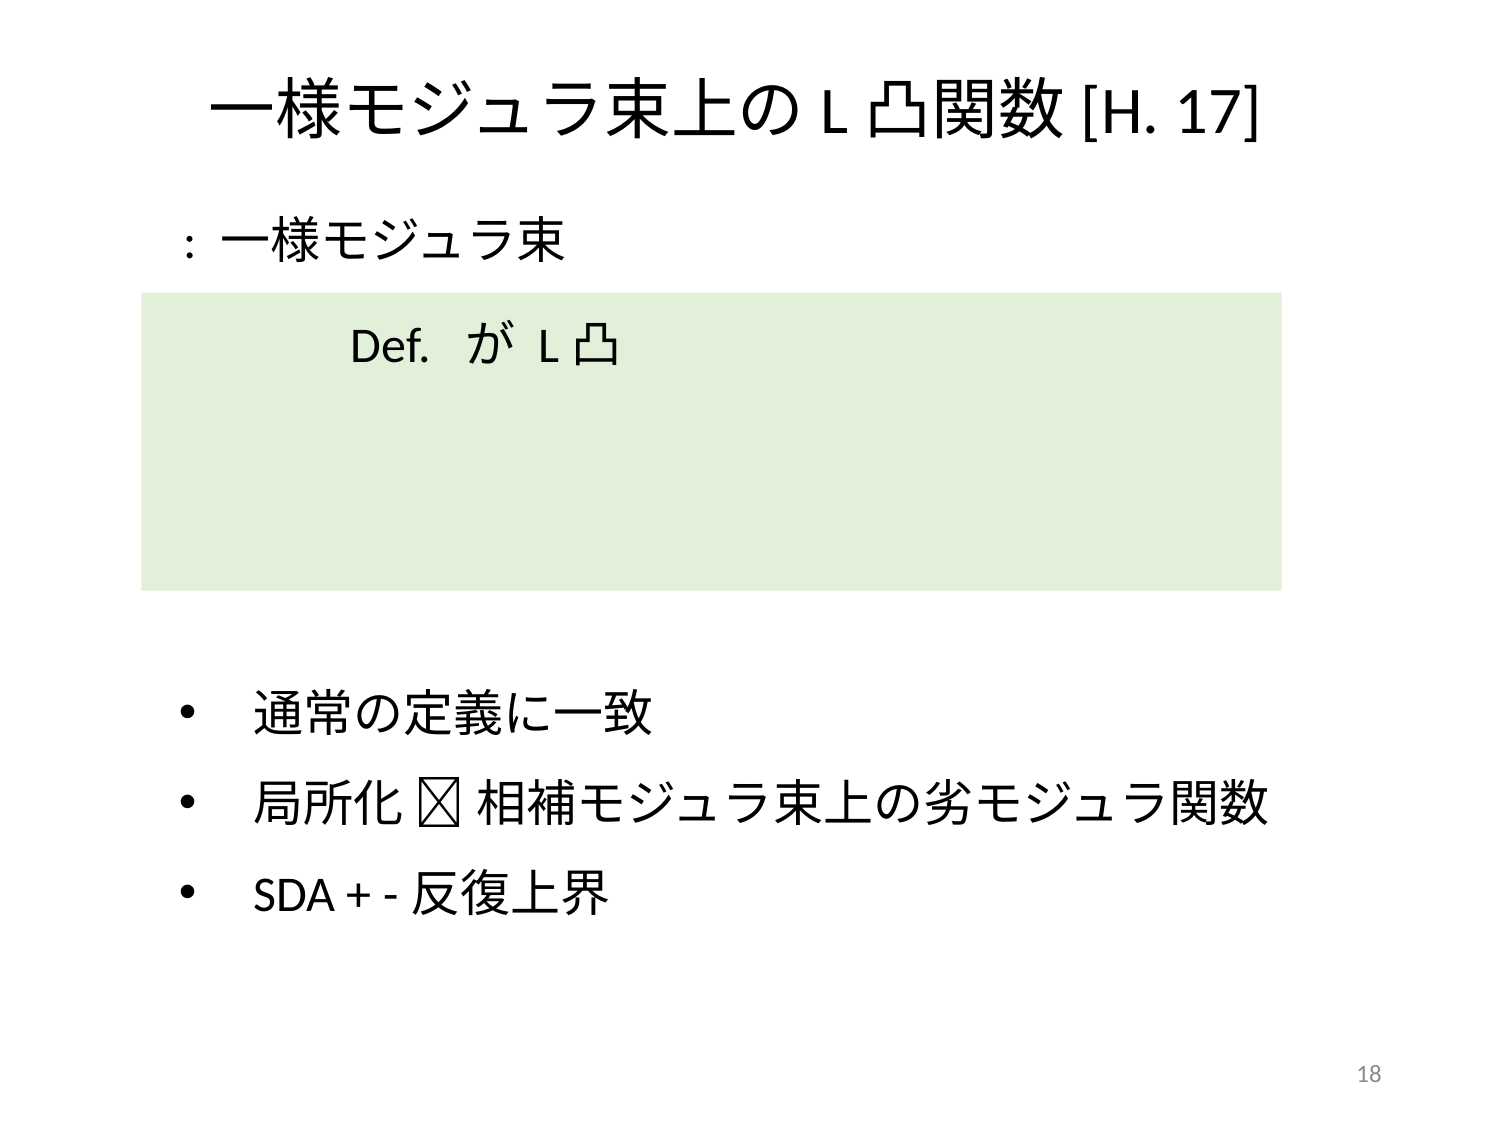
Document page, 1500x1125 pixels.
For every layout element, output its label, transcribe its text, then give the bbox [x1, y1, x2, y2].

text_box [140, 292, 1283, 592]
slide_number 18 [1059, 1042, 1397, 1103]
text_box 一様モジュラ束上のL凸関数[H. 17] [193, 59, 1278, 154]
